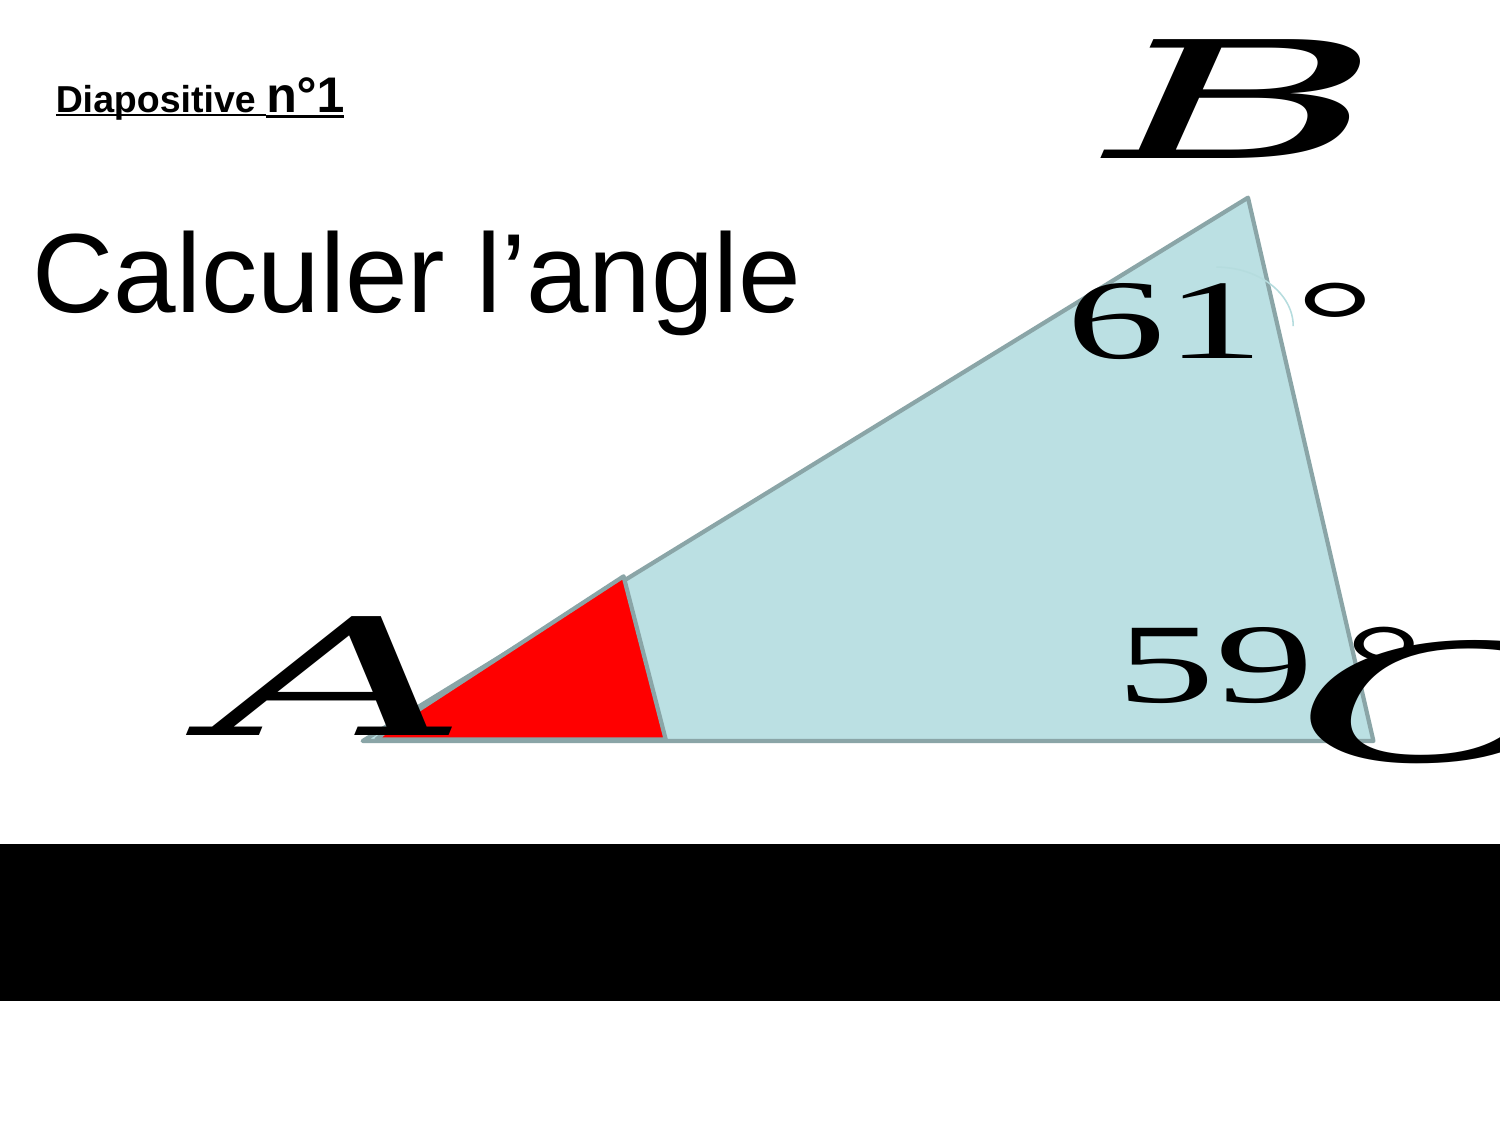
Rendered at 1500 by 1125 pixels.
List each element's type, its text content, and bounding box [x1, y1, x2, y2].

text_box [1351, 688, 1376, 744]
text_box [1216, 266, 1295, 327]
text_box [0, 844, 1500, 1001]
text_box [360, 195, 1358, 744]
text_box [374, 574, 668, 742]
text_box Diapositive n°1 [41, 54, 762, 130]
